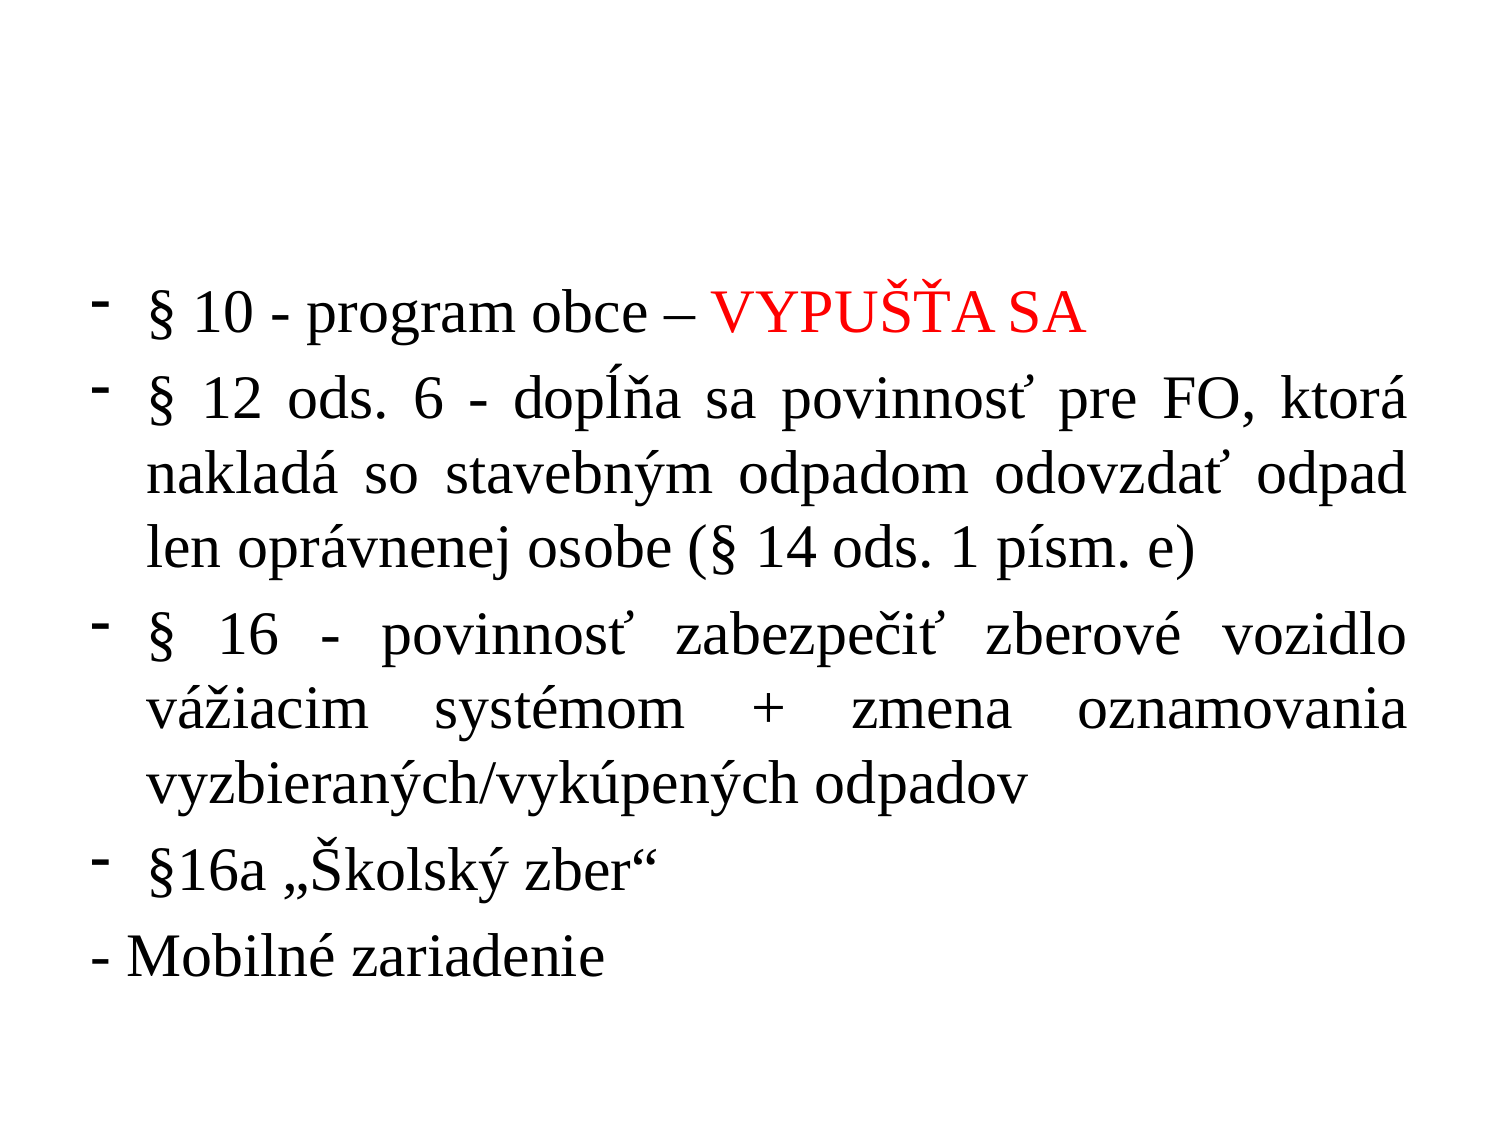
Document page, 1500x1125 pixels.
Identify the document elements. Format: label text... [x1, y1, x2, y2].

list § 10 - program obce – VYPUŠŤA SA § 12 ods. 6 - dopĺňa sa povinnosť pre FO, ktorá nakladá so stavebným odpadom odovzdať odpad len oprávnenej osobe (§ 14 ods. 1 písm. e) § 16 - povinnosť zabezpečiť zberové vozidlo vážiacim systémom + zmena oznamovania vyzbieraných/vykúpených odpadov §16a „Školský zber“ - Mobilné zariadenie [75, 262, 1425, 1005]
